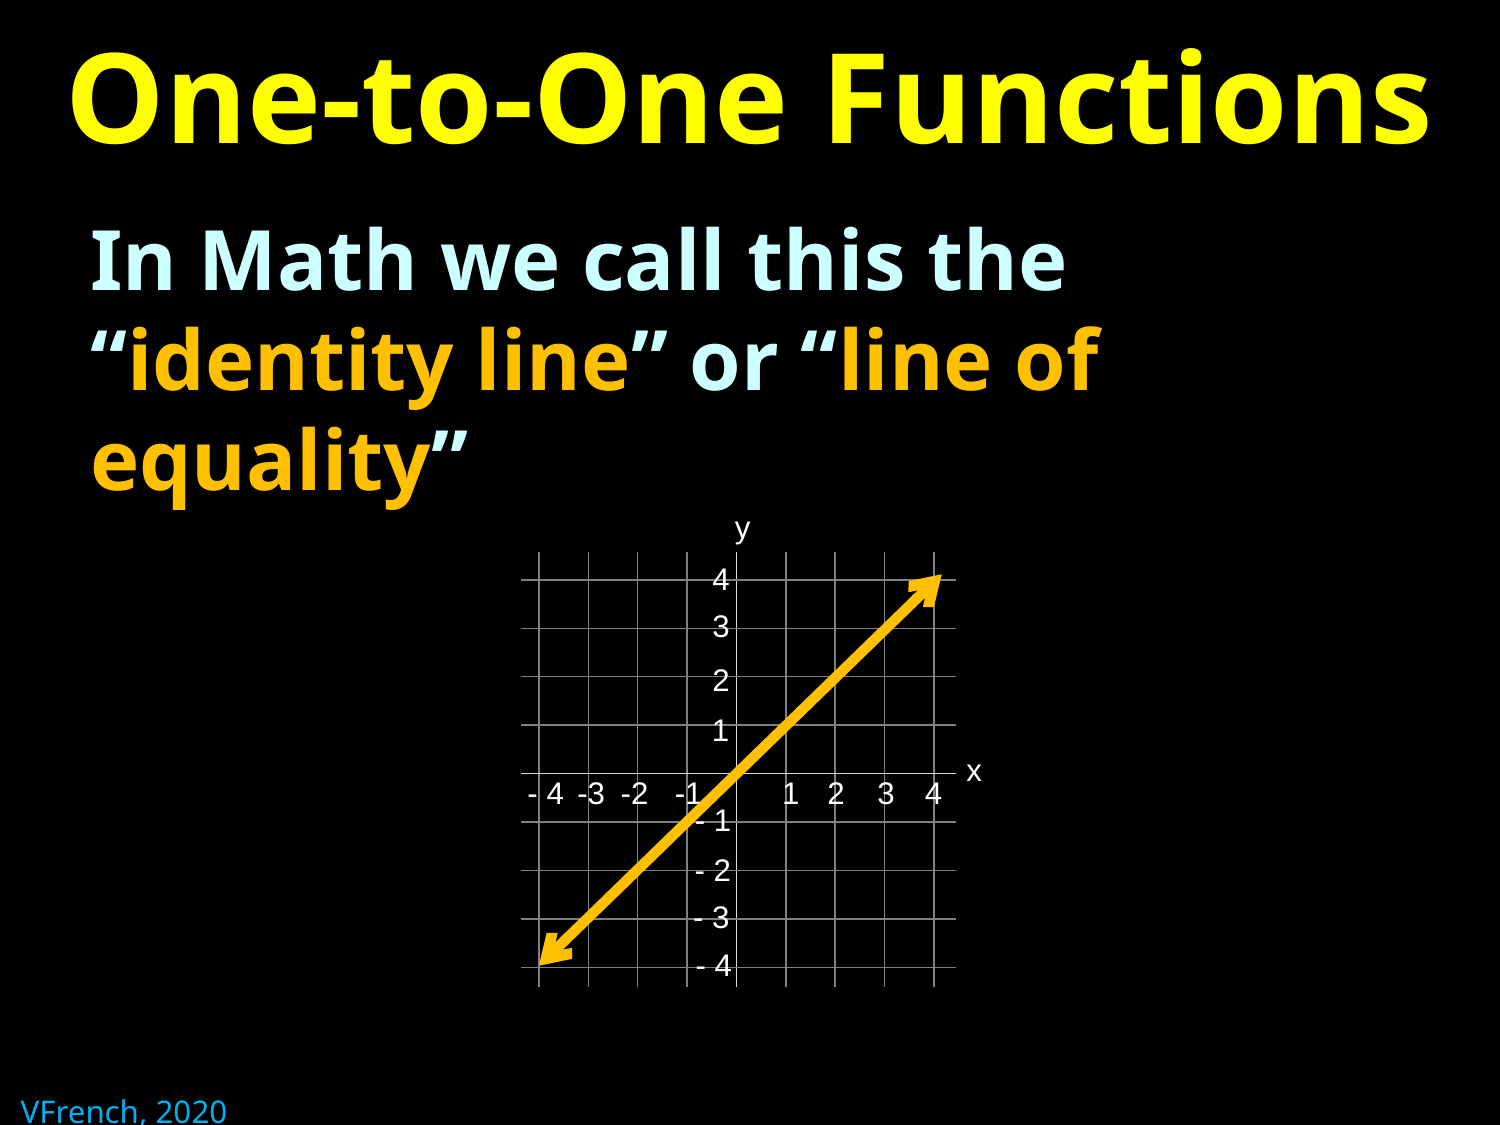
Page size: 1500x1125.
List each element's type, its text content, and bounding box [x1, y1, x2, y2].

text_box VFrench, 2020 [5, 1084, 243, 1125]
title One-to-One Functions [0, 0, 1500, 188]
list In Math we call this the “identity line” or “line of equality” [75, 200, 1500, 1125]
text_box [512, 499, 1002, 991]
